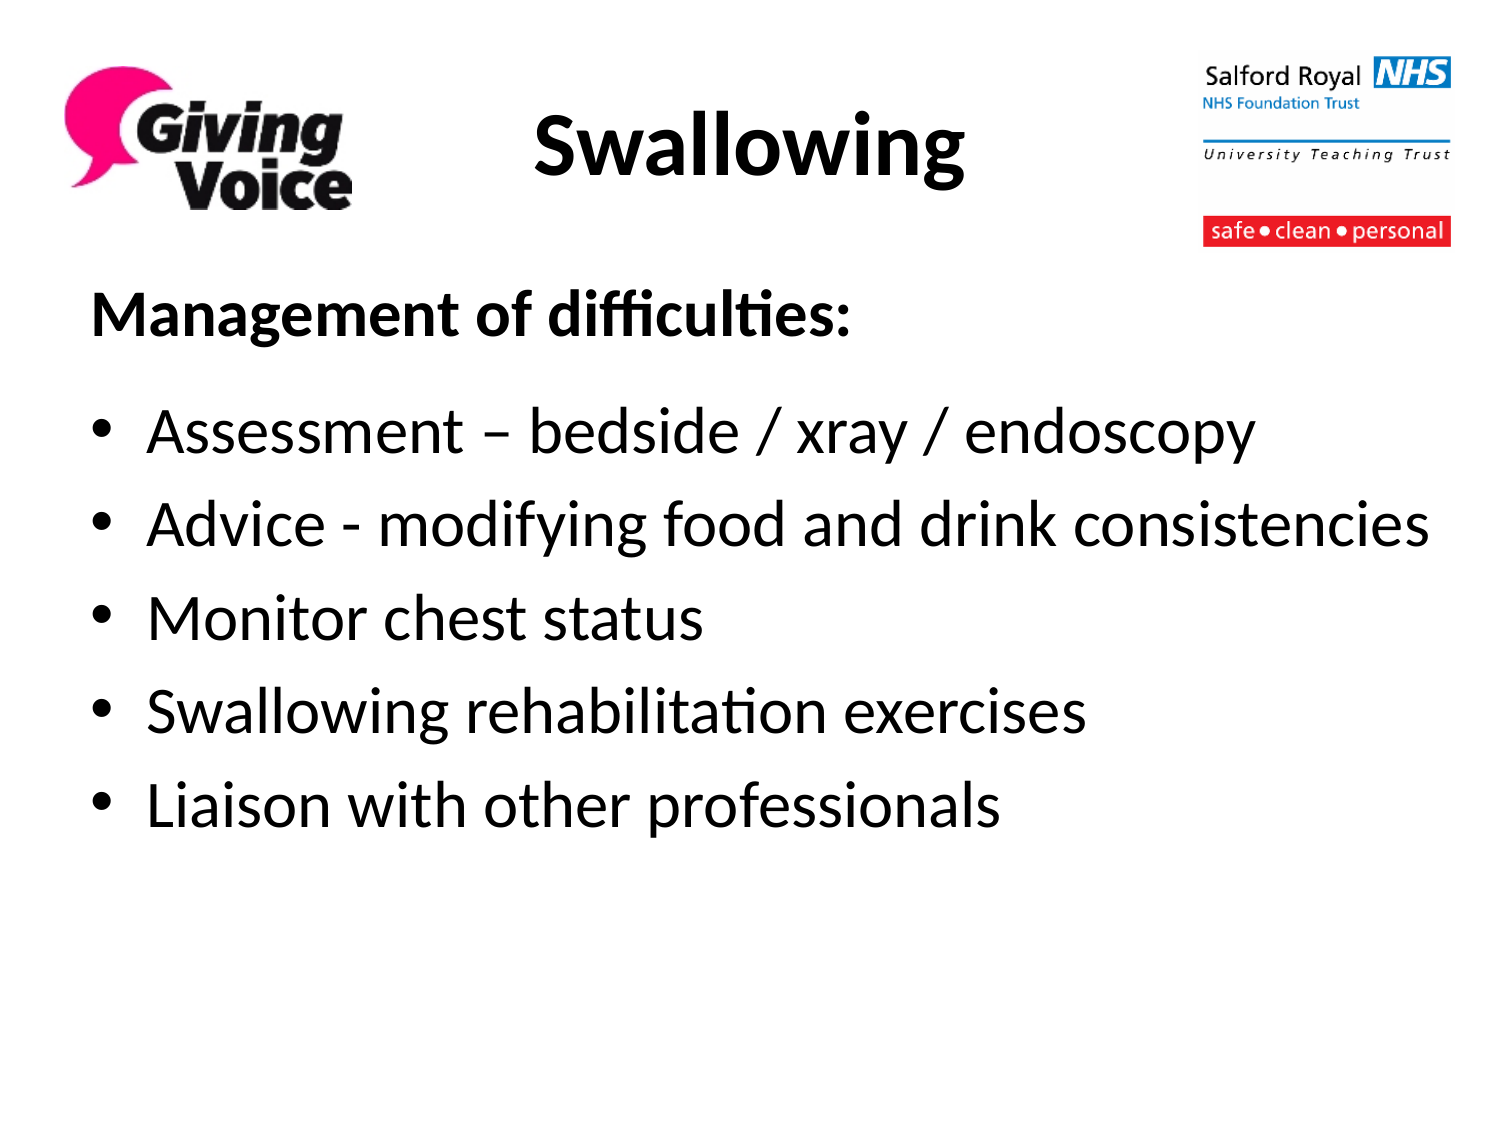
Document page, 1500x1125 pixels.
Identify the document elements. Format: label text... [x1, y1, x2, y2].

list Management of difficulties: Assessment – bedside / xray / endoscopy Advice - modifying food and drink consistencies Monitor chest status Swallowing rehabilitation exercises Liaison with other professionals [75, 262, 1455, 1005]
picture [64, 66, 352, 210]
title Swallowing [75, 45, 1425, 233]
picture [1198, 50, 1455, 253]
